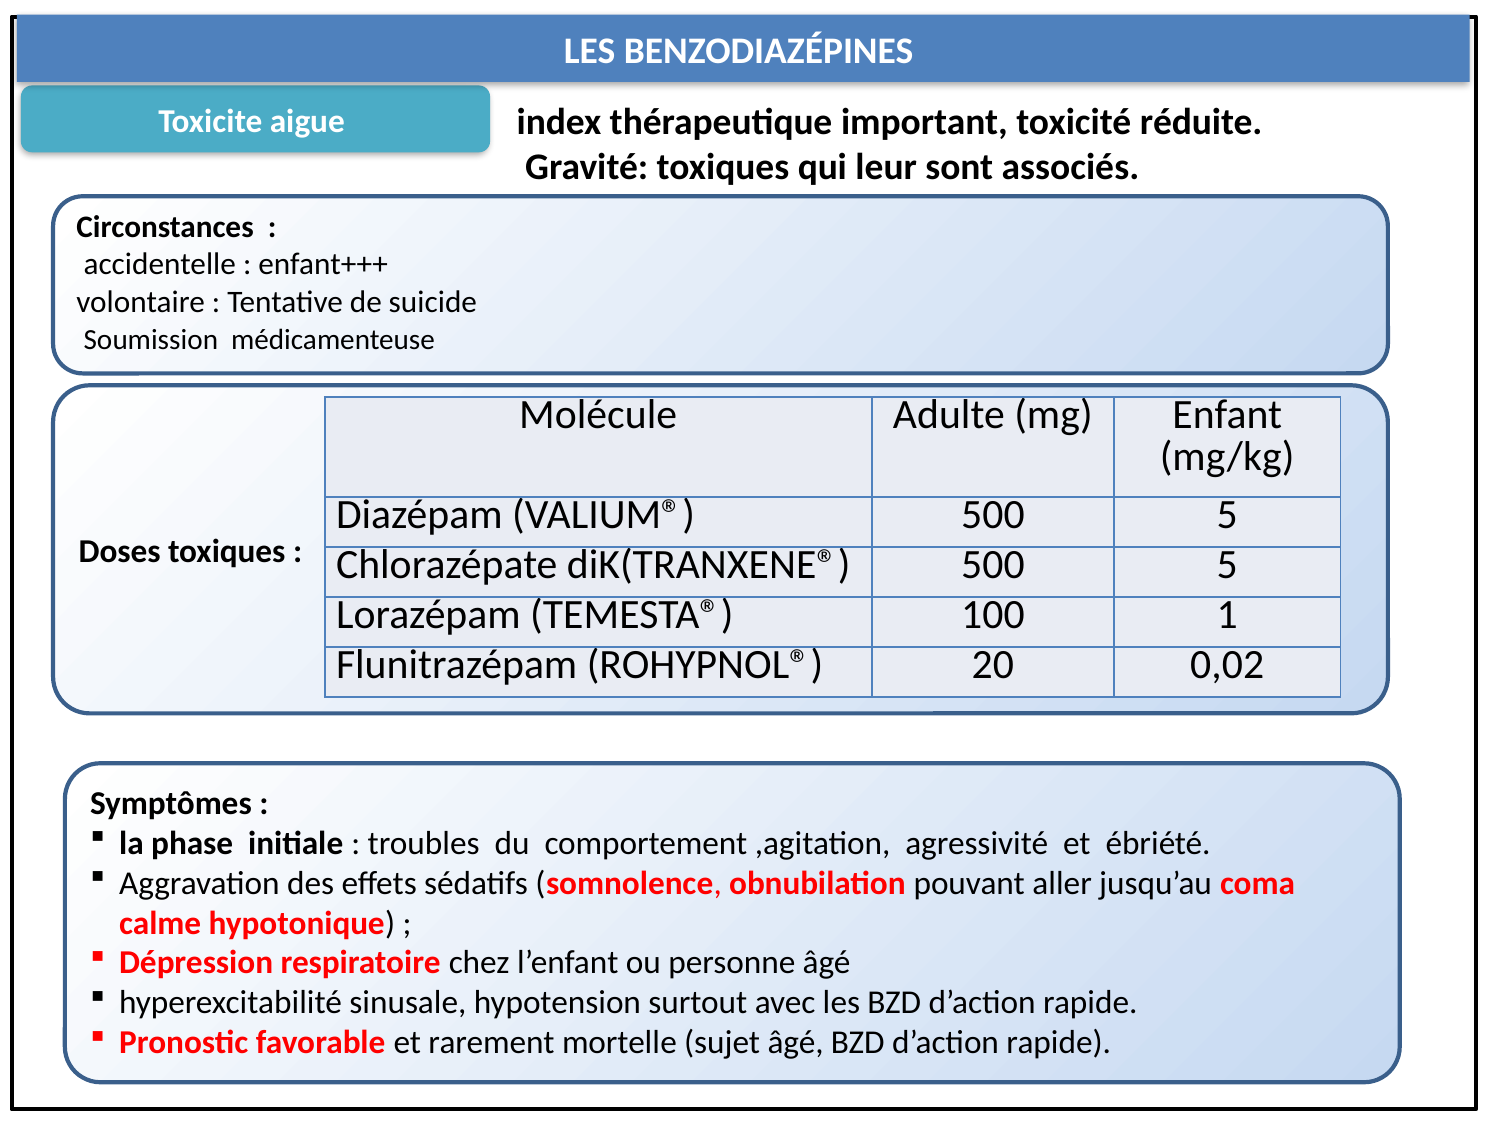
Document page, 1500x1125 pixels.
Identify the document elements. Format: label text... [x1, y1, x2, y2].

table_cell Diazépam (VALIUM®) [326, 498, 871, 546]
table_header Enfant (mg/kg) [1115, 398, 1340, 496]
text_box Doses toxiques : [50, 383, 1391, 716]
text_box LES BENZODIAZÉPINES [16, 14, 1470, 82]
text_box Circonstances : accidentelle : enfant+++ volontaire : Tentative de suicide Soumission médicamenteuse [50, 194, 1391, 376]
text_box index thérapeutique important, toxicité réduite. Gravité: toxiques qui leur sont associés. [501, 89, 1459, 195]
text_box Symptômes : la phase initiale : troubles du comportement ,agitation, agressivité et ébriété. Aggravation des effets sédatifs (somnolence, obnubilation pouvant aller jusqu’au coma calme hypotonique) ; Dépression respiratoire chez l’enfant ou personne âgé hyperexcitabilité sinusale, hypotension surtout avec les BZD d’action rapide. Pronostic favorable et rarement mortelle (sujet âgé, BZD d’action rapide). [62, 761, 1402, 1085]
table_header Adulte (mg) [873, 398, 1113, 496]
table_cell 500 [873, 498, 1113, 546]
table_cell 5 [1115, 498, 1340, 546]
table_header Molécule [326, 398, 871, 496]
table_cell 100 [873, 598, 1113, 646]
table_cell Flunitrazépam (ROHYPNOL®) [326, 648, 871, 696]
table_cell Chlorazépate diK(TRANXENE®) [326, 548, 871, 596]
table_cell 500 [873, 548, 1113, 596]
table_cell Lorazépam (TEMESTA®) [326, 598, 871, 646]
table_cell 0,02 [1115, 648, 1340, 696]
table_cell 5 [1115, 548, 1340, 596]
table_cell 20 [873, 648, 1113, 696]
text_box [10, 15, 1478, 1111]
table_cell 1 [1115, 598, 1340, 646]
text_box Toxicite aigue [20, 92, 491, 153]
